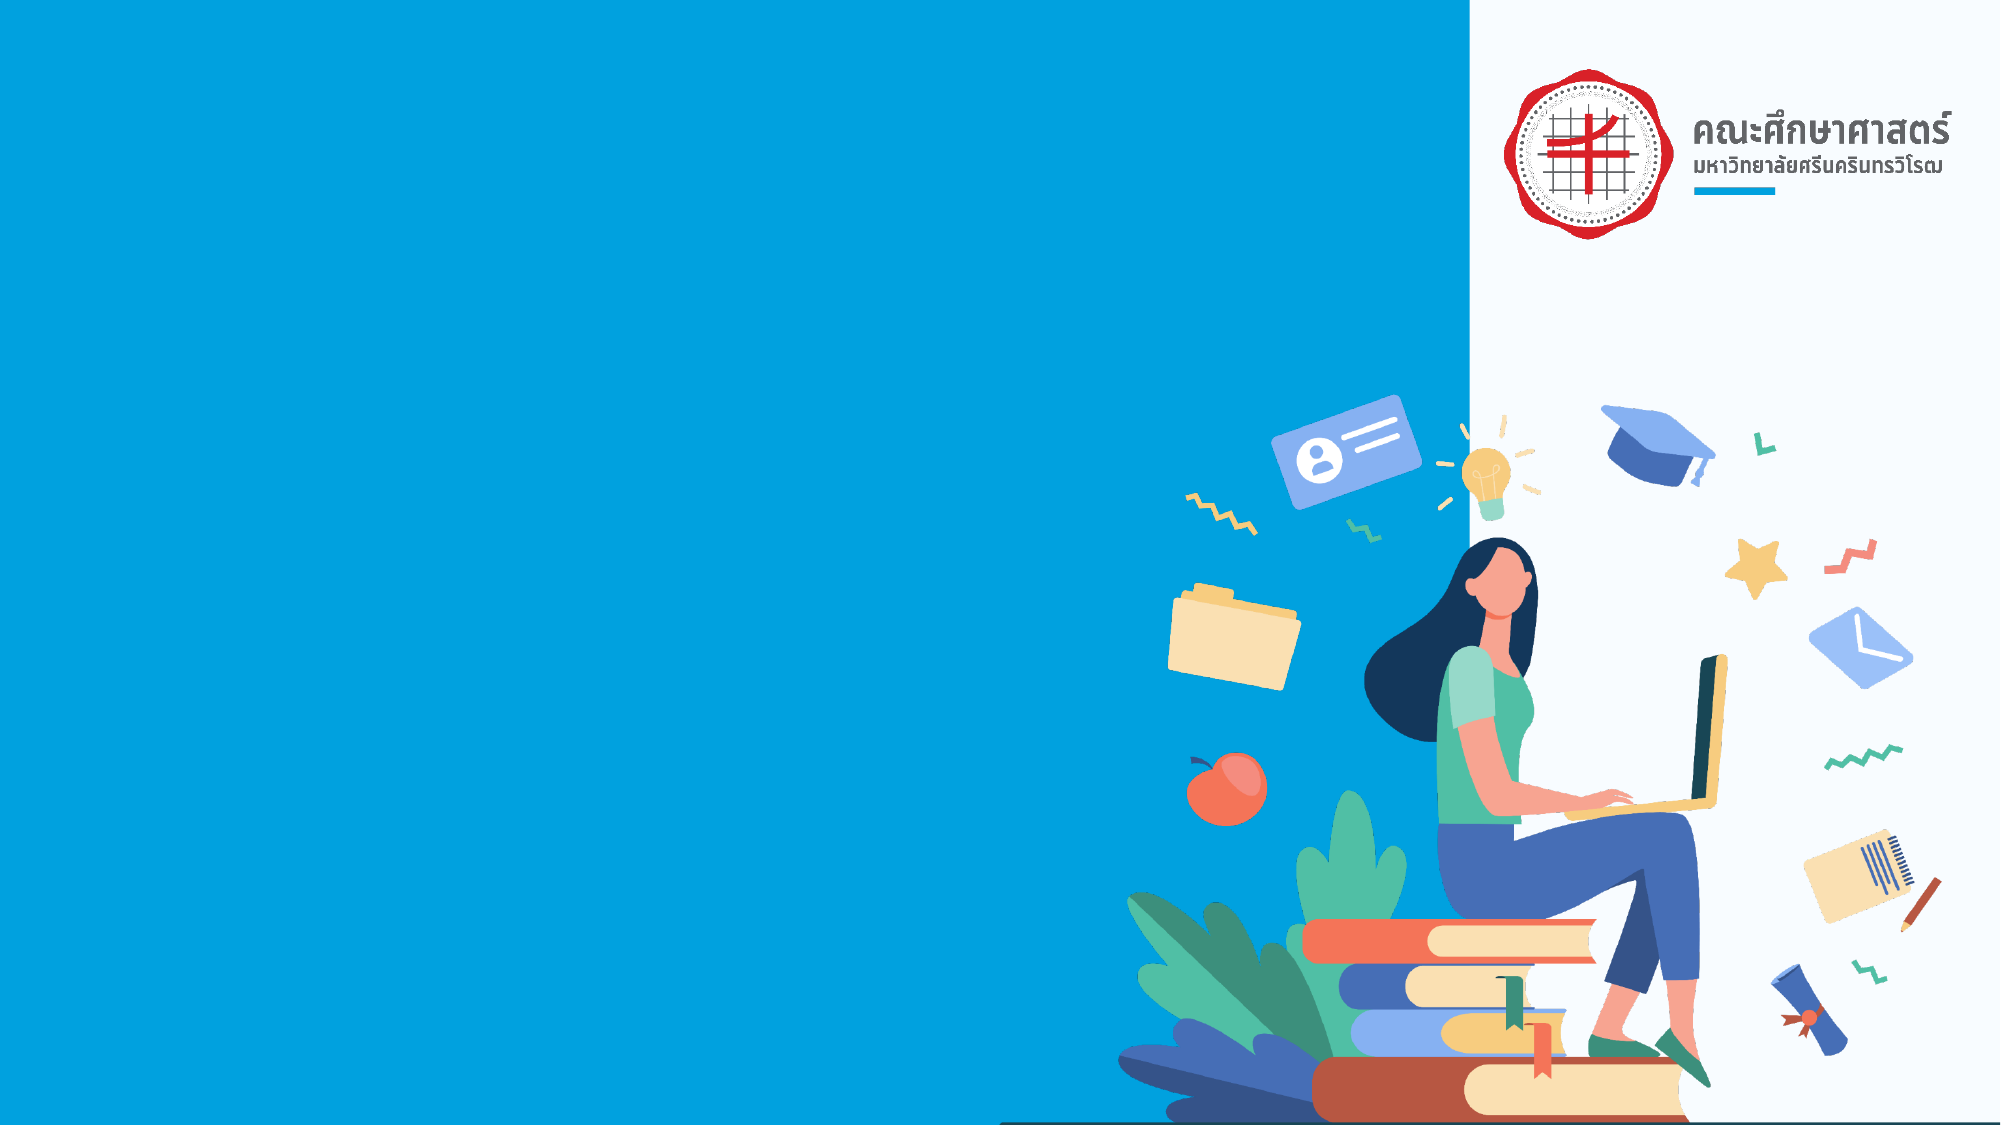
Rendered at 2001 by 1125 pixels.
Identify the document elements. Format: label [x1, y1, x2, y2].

picture [1192, 758, 1205, 763]
picture [1188, 753, 1267, 825]
picture [1186, 494, 1257, 534]
picture [1272, 396, 1421, 509]
picture [1347, 520, 1381, 542]
picture [1168, 583, 1300, 690]
picture [1002, 47, 2001, 1125]
picture [1437, 462, 1454, 466]
picture [1438, 498, 1452, 510]
